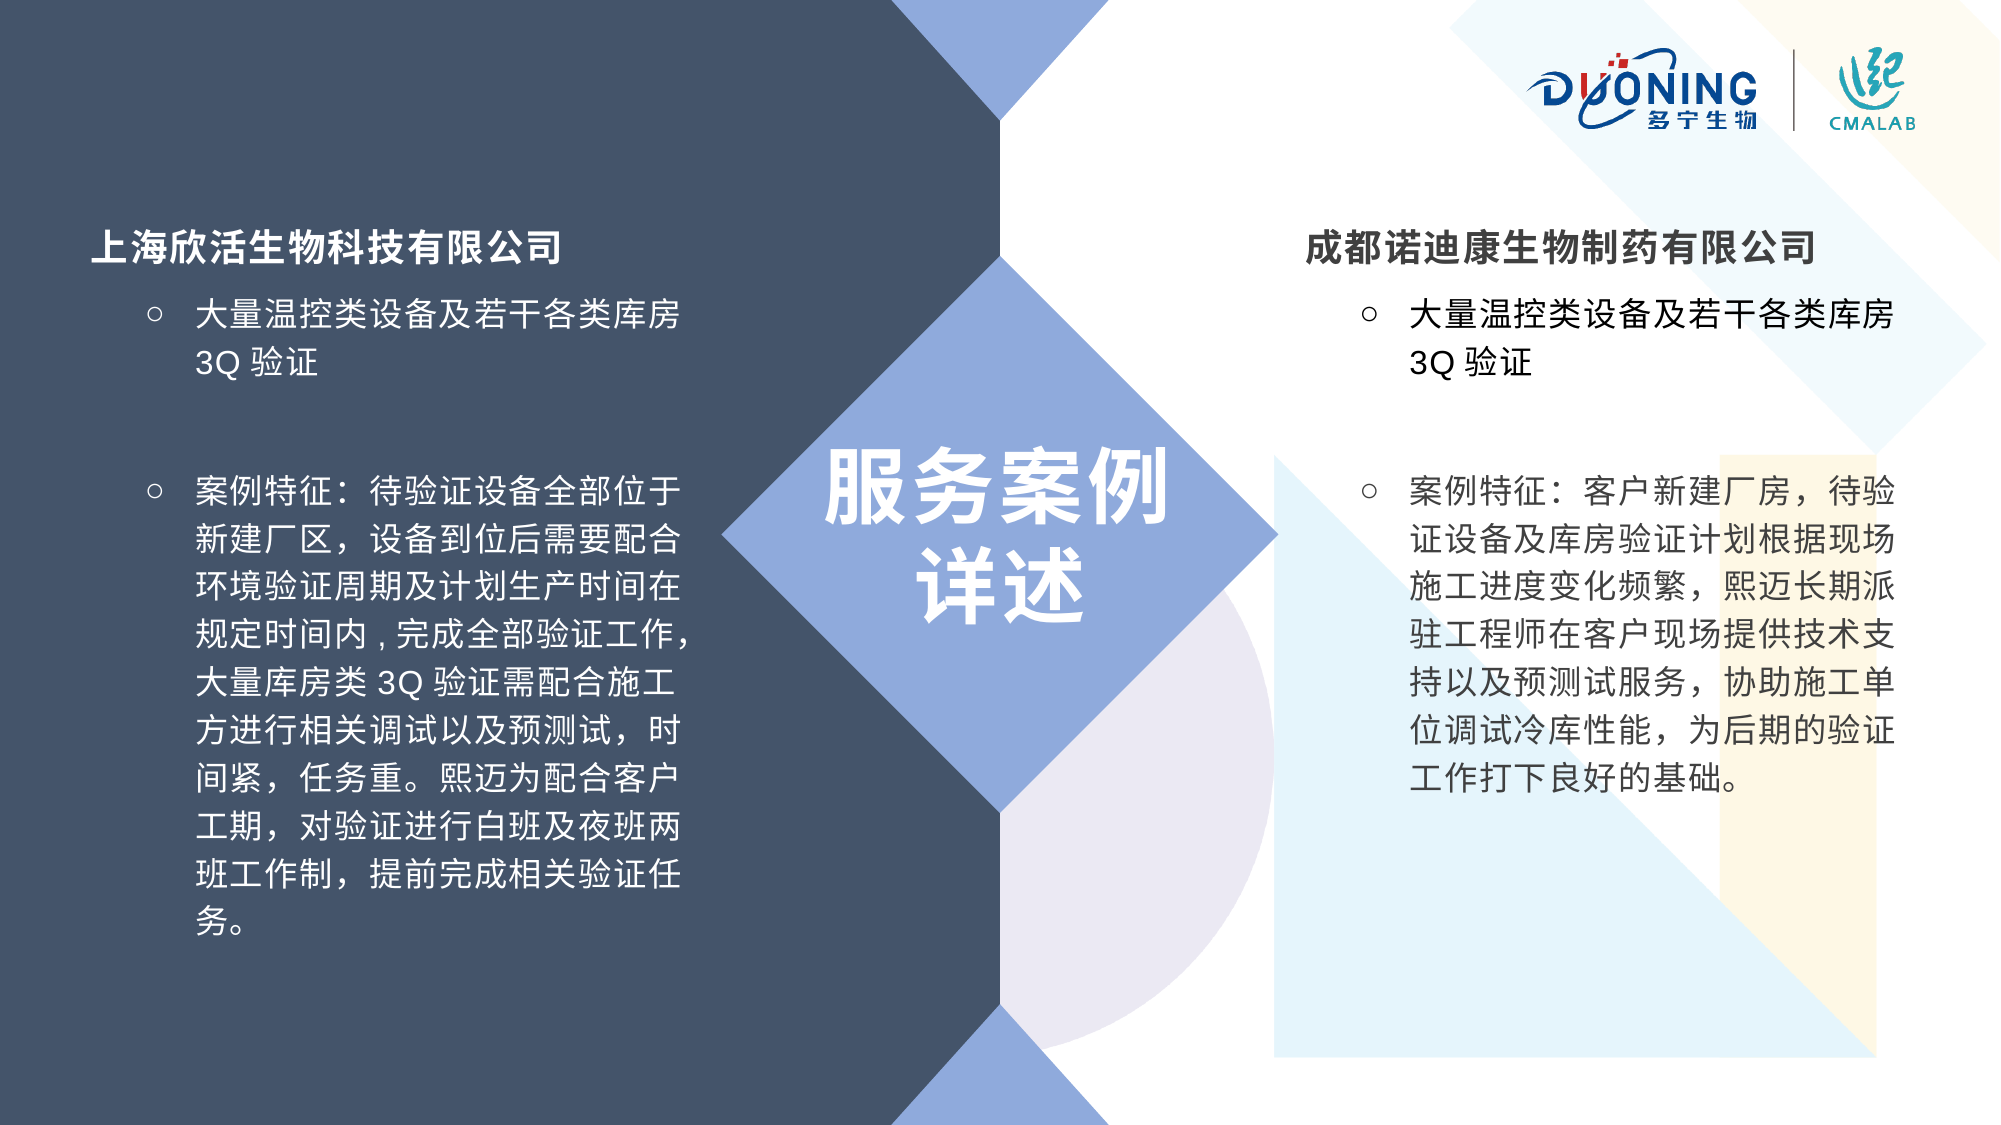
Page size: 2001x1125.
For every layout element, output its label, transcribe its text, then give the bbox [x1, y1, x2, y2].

text_box [1196, 450, 1280, 619]
text_box 成都诺迪康生物制药有限公司 大量温控类设备及若干各类库房3Q验证 案例特征：客户新建厂房，待验证设备及库房验证计划根据现场施工进度变化频繁，熙迈长期派驻工程师在客户现场提供技术支持以及预测试服务，协助施工单位调试冷库性能，为后期的验证工作打下良好的基础。 [1290, 207, 1924, 987]
text_box [889, 1002, 1111, 1125]
text_box [0, 0, 1001, 1125]
text_box 上海欣活生物科技有限公司 大量温控类设备及若干各类库房3Q验证 案例特征：待验证设备全部位于新建厂区，设备到位后需要配合环境验证周期及计划生产时间在规定时间内,完成全部验证工作，大量库房类3Q验证需配合施工方进行相关调试以及预测试，时间紧，任务重。熙迈为配合客户工期，对验证进行白班及夜班两班工作制，提前完成相关验证任务。 [76, 207, 710, 987]
text_box [919, 734, 1081, 815]
text_box 服务案例详述 [804, 335, 1196, 734]
text_box [889, 0, 1111, 123]
text_box [719, 450, 804, 619]
text_box [919, 254, 1081, 335]
picture [1001, 0, 2000, 1125]
